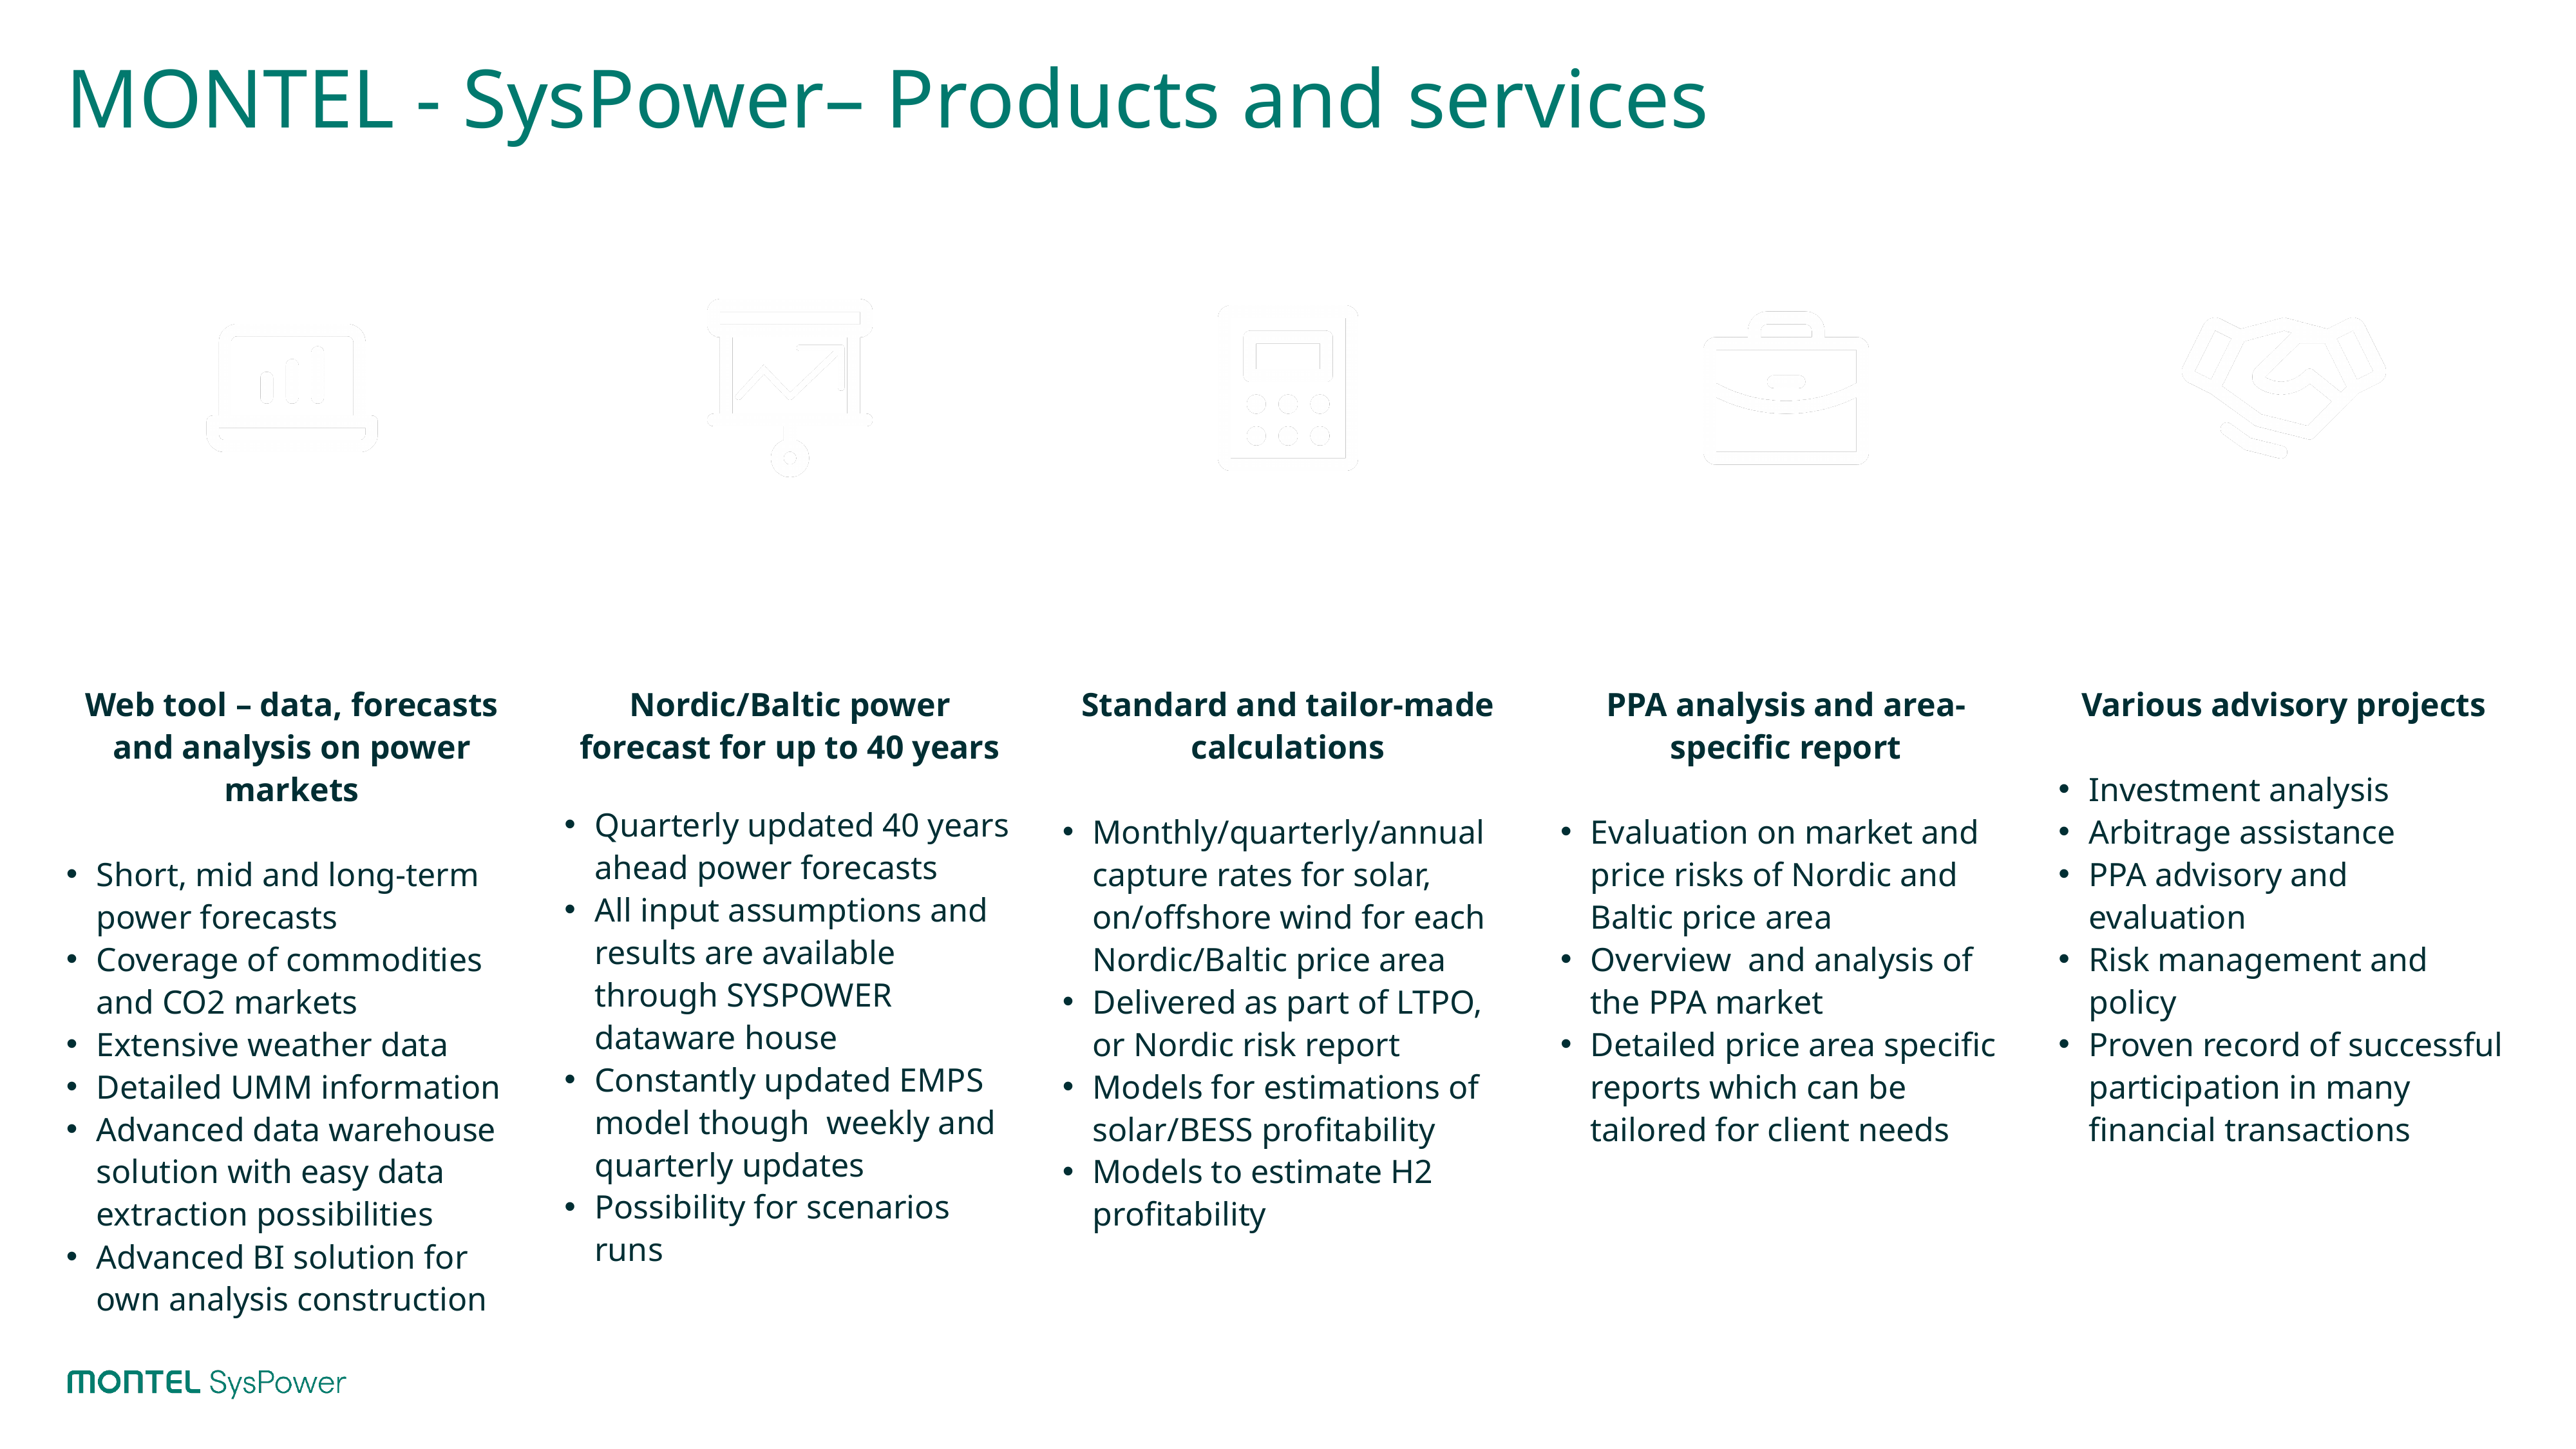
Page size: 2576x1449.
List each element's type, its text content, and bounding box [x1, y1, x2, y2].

picture [1550, 239, 2022, 641]
picture [554, 239, 1026, 641]
text_box MONTEL - SysPower– Products and services [57, 53, 2519, 163]
picture [56, 239, 528, 641]
list Various advisory projects Investment analysis Arbitrage assistance PPA advisory and evaluation Risk management and policy Proven record of successful participation in many financial transactions [2049, 675, 2519, 1111]
picture [2048, 239, 2520, 641]
picture [56, 1358, 358, 1405]
list PPA analysis and area-specific report Evaluation on market and price risks of Nordic and Baltic price area Overview and analysis of the PPA market Detailed price area specific reports which can be tailored for client needs [1551, 675, 2022, 1197]
list Standard and tailor-made calculations Monthly/quarterly/annual capture rates for solar, on/offshore wind for each Nordic/Baltic price area Delivered as part of LTPO, or Nordic risk report Models for estimations of solar/BESS profitability Models to estimate H2 profitability [1052, 675, 1524, 1282]
list Nordic/Baltic power forecast for up to 40 years Quarterly updated 40 years ahead power forecasts All input assumptions and results are available through SYSPOWER dataware house Constantly updated EMPS model though weekly and quarterly updates Possibility for scenarios runs [554, 675, 1025, 1233]
picture [1052, 239, 1524, 641]
list Web tool – data, forecasts and analysis on power markets Short, mid and long-term power forecasts Coverage of commodities and CO2 markets Extensive weather data Detailed UMM information Advanced data warehouse solution with easy data extraction possibilities Advanced BI solution for own analysis construction [56, 675, 527, 1325]
